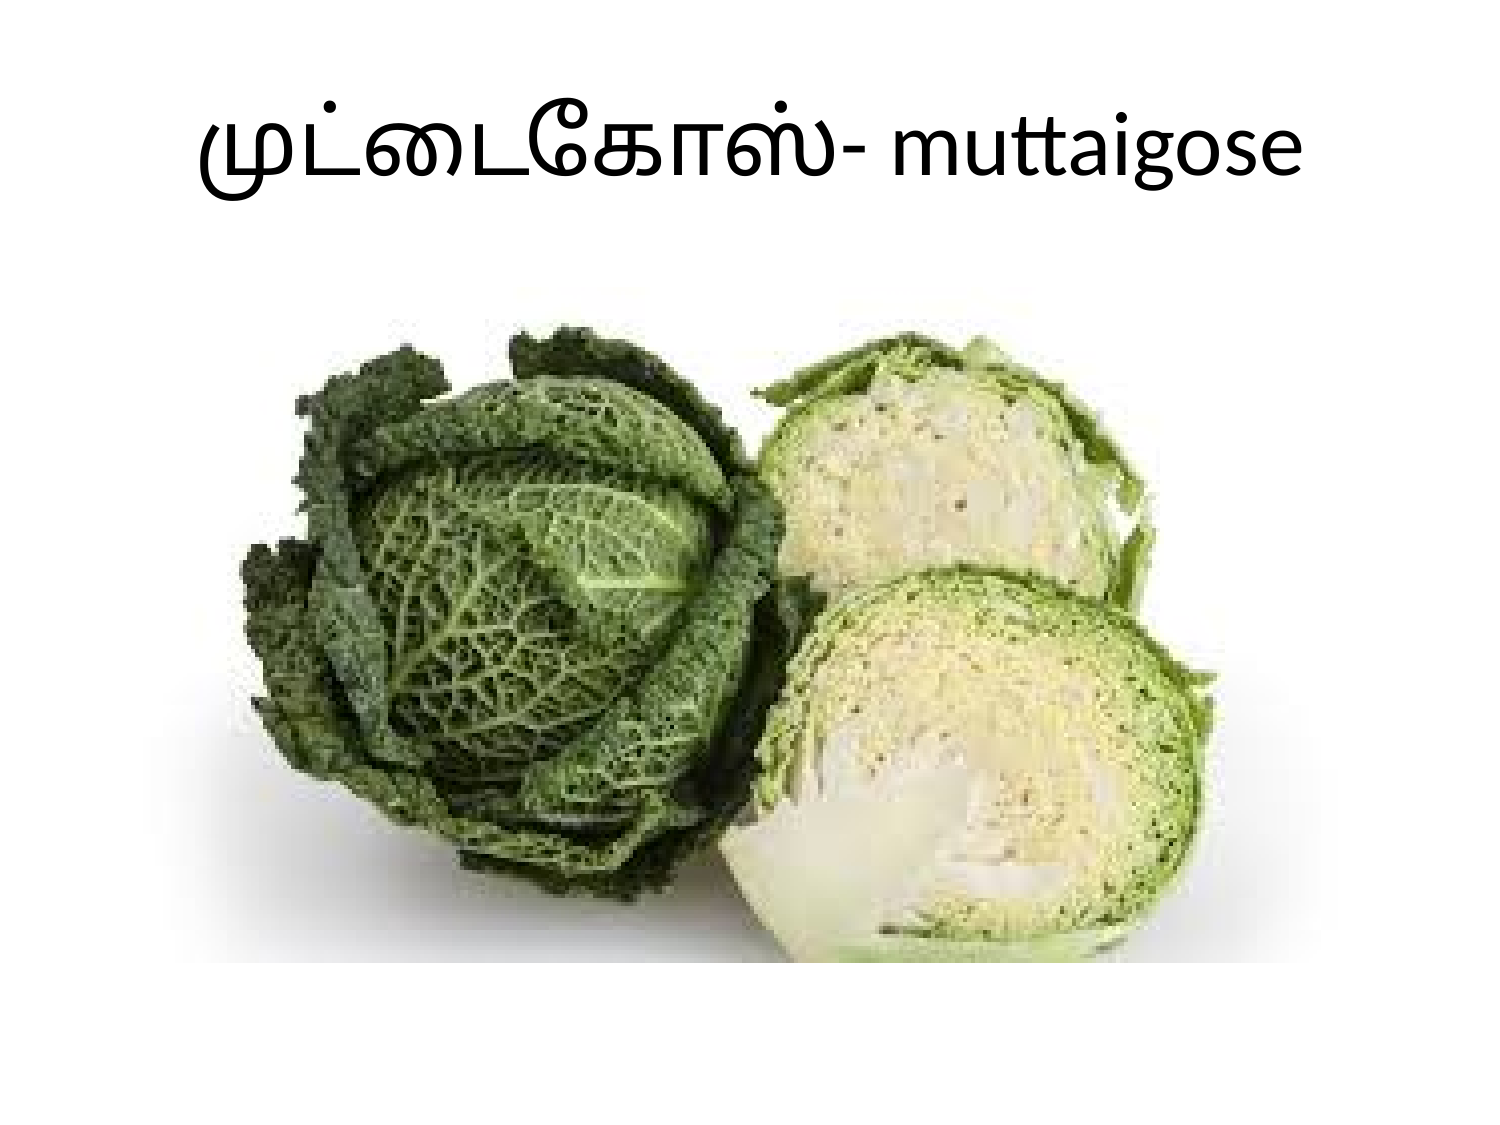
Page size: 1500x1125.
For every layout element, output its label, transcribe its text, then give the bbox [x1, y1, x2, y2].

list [131, 287, 1338, 963]
title முட்டைகோஸ்- muttaigose [75, 45, 1425, 233]
